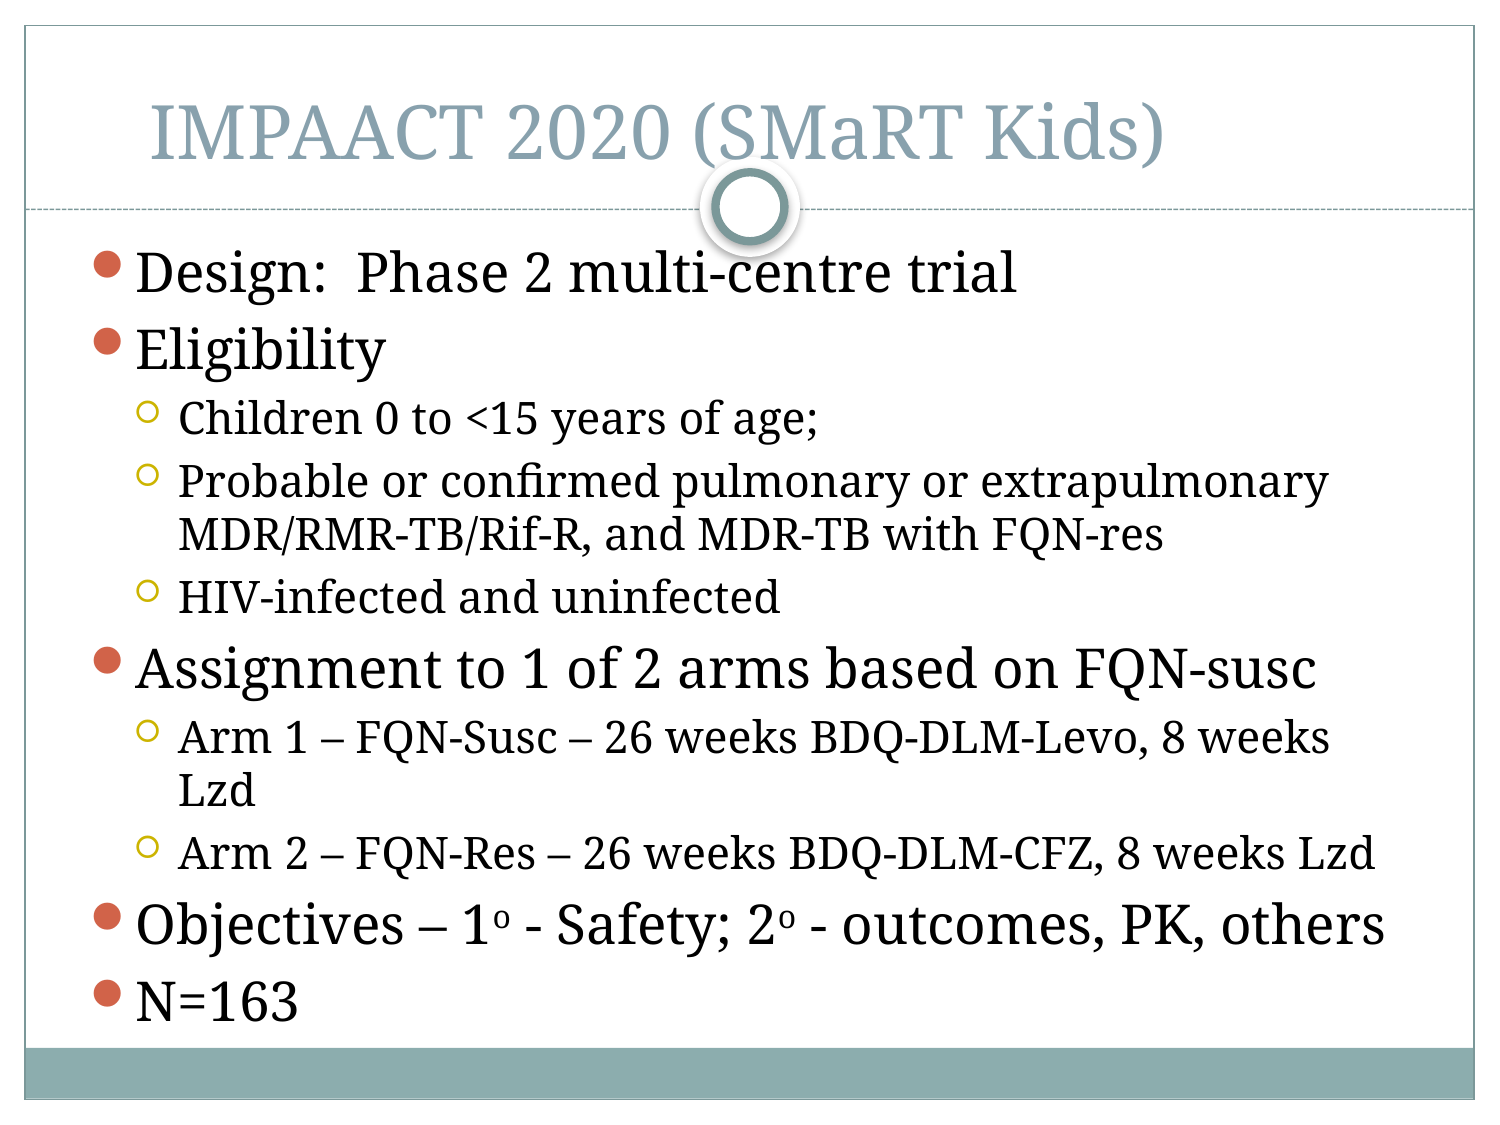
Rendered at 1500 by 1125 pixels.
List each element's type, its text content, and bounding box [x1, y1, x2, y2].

title IMPAACT 2020 (SMaRT Kids) [134, 26, 1485, 182]
list Design: Phase 2 multi-centre trial Eligibility Children 0 to <15 years of age; Probable or confirmed pulmonary or extrapulmonary MDR/RMR-TB/Rif-R, and MDR-TB with FQN-res HIV-infected and uninfected Assignment to 1 of 2 arms based on FQN-susc Arm 1 – FQN-Susc – 26 weeks BDQ-DLM-Levo, 8 weeks Lzd Arm 2 – FQN-Res – 26 weeks BDQ-DLM-CFZ, 8 weeks Lzd Objectives – 1o - Safety; 2o - outcomes, PK, others N=163 [75, 230, 1425, 1103]
text_box [469, 605, 500, 667]
